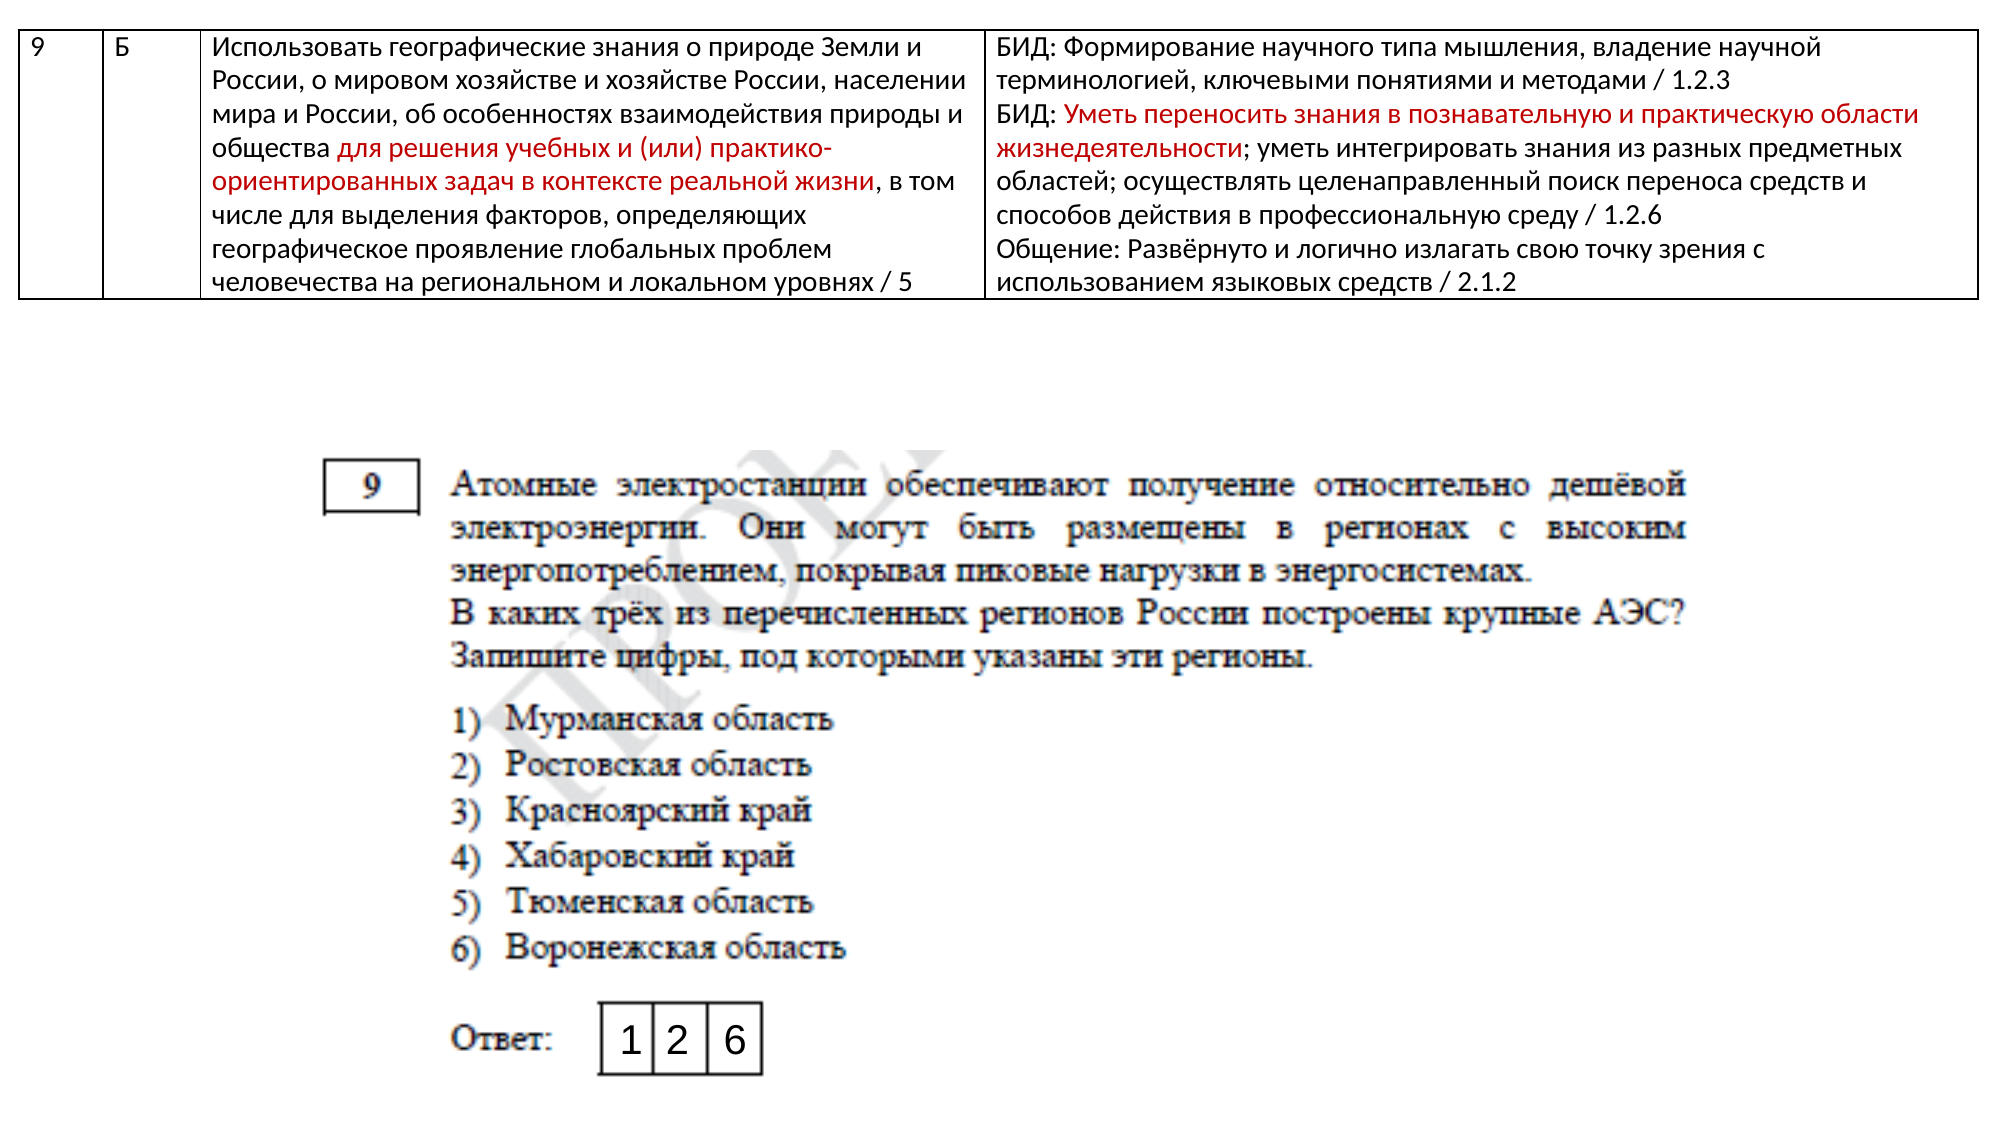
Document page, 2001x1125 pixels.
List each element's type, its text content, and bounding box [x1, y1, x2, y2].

table_header Б [104, 31, 200, 298]
table_header Использовать географические знания о природе Земли и России, о мировом хозяйстве и хозяйстве России, населении мира и России, об особенностях взаимодействия природы и общества для решения учебных и (или) практико-ориентированных задач в контексте реальной жизни, в том числе для выделения факторов, определяющих географическое проявление глобальных проблем человечества на региональном и локальном уровнях / 5 [201, 31, 984, 298]
picture [303, 449, 1721, 1099]
table_header 9 [20, 31, 102, 298]
table_header БИД: Формирование научного типа мышления, владение научной терминологией, ключевыми понятиями и методами / 1.2.3 БИД: Уметь переносить знания в познавательную и практическую области жизнедеятельности; уметь интегрировать знания из разных предметных областей; осуществлять целенаправленный поиск переноса средств и способов действия в профессиональную среду / 1.2.6 Общение: Развёрнуто и логично излагать свою точку зрения с использованием языковых средств / 2.1.2 [986, 31, 1977, 298]
